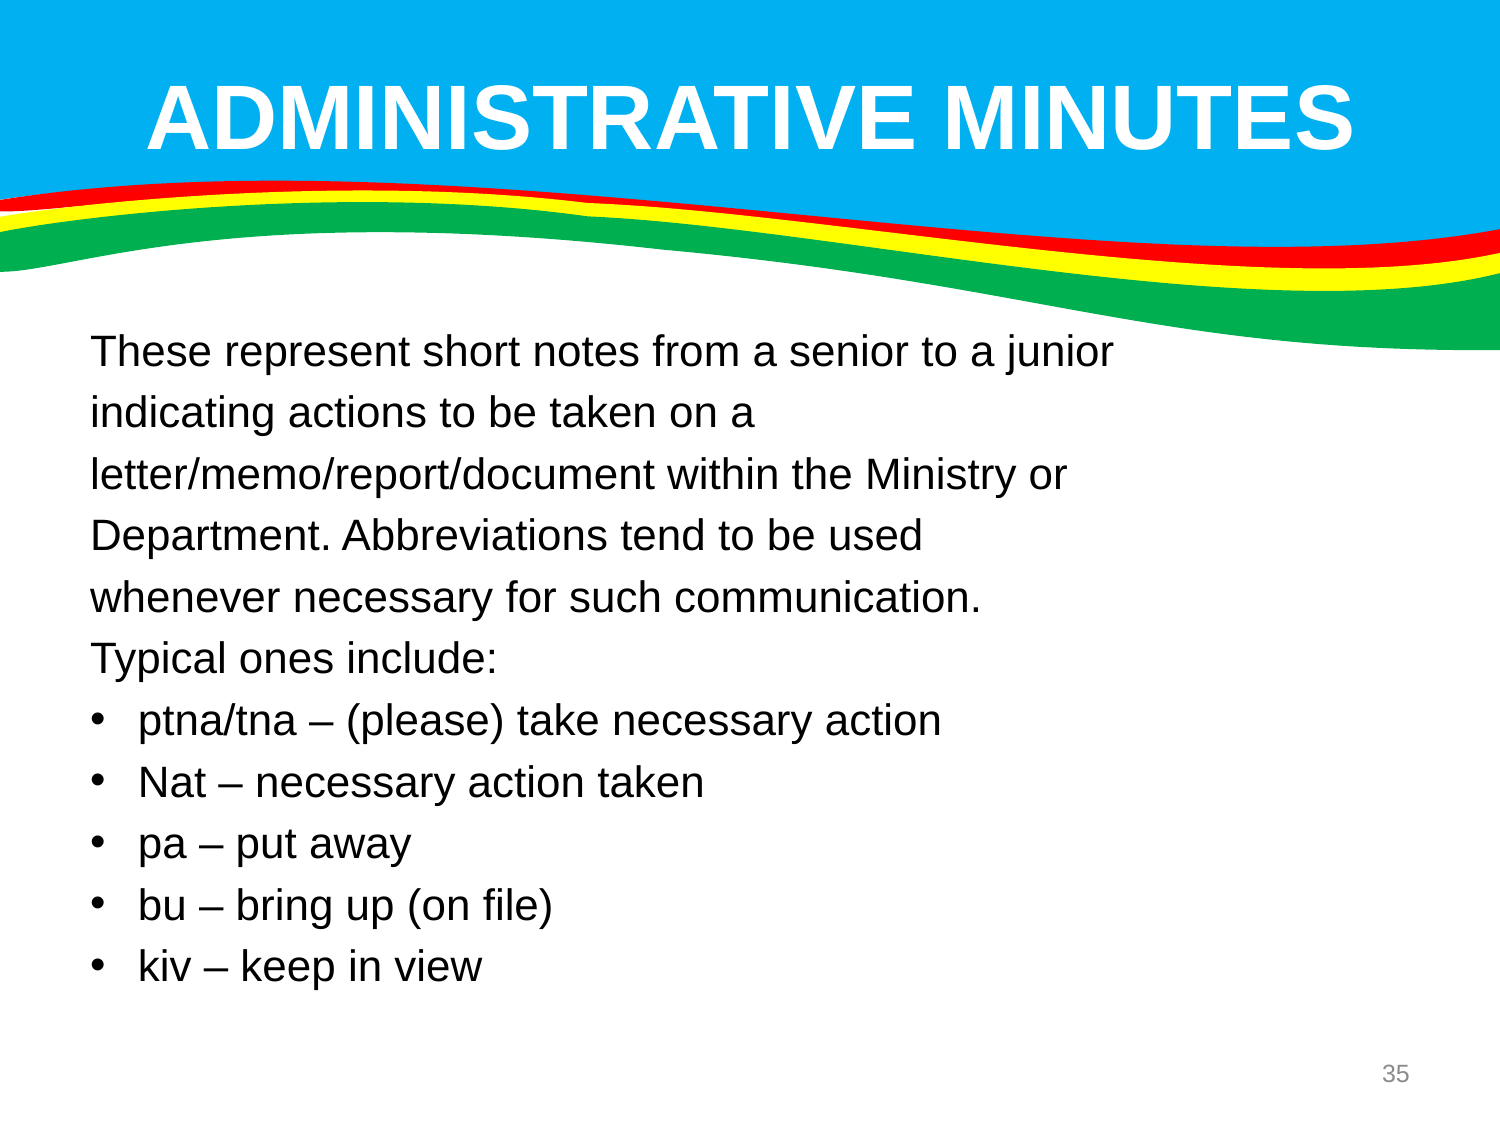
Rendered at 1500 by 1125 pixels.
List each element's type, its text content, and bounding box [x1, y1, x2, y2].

title ADMINISTRATIVE MINUTES [88, 0, 1414, 225]
list These represent short notes from a senior to a junior indicating actions to be taken on a letter/memo/report/document within the Ministry or Department. Abbreviations tend to be used whenever necessary for such communication. Typical ones include: ptna/tna – (please) take necessary action Nat – necessary action taken pa – put away bu – bring up (on file) kiv – keep in view [75, 314, 1425, 1005]
slide_number 35 [1074, 1042, 1425, 1103]
